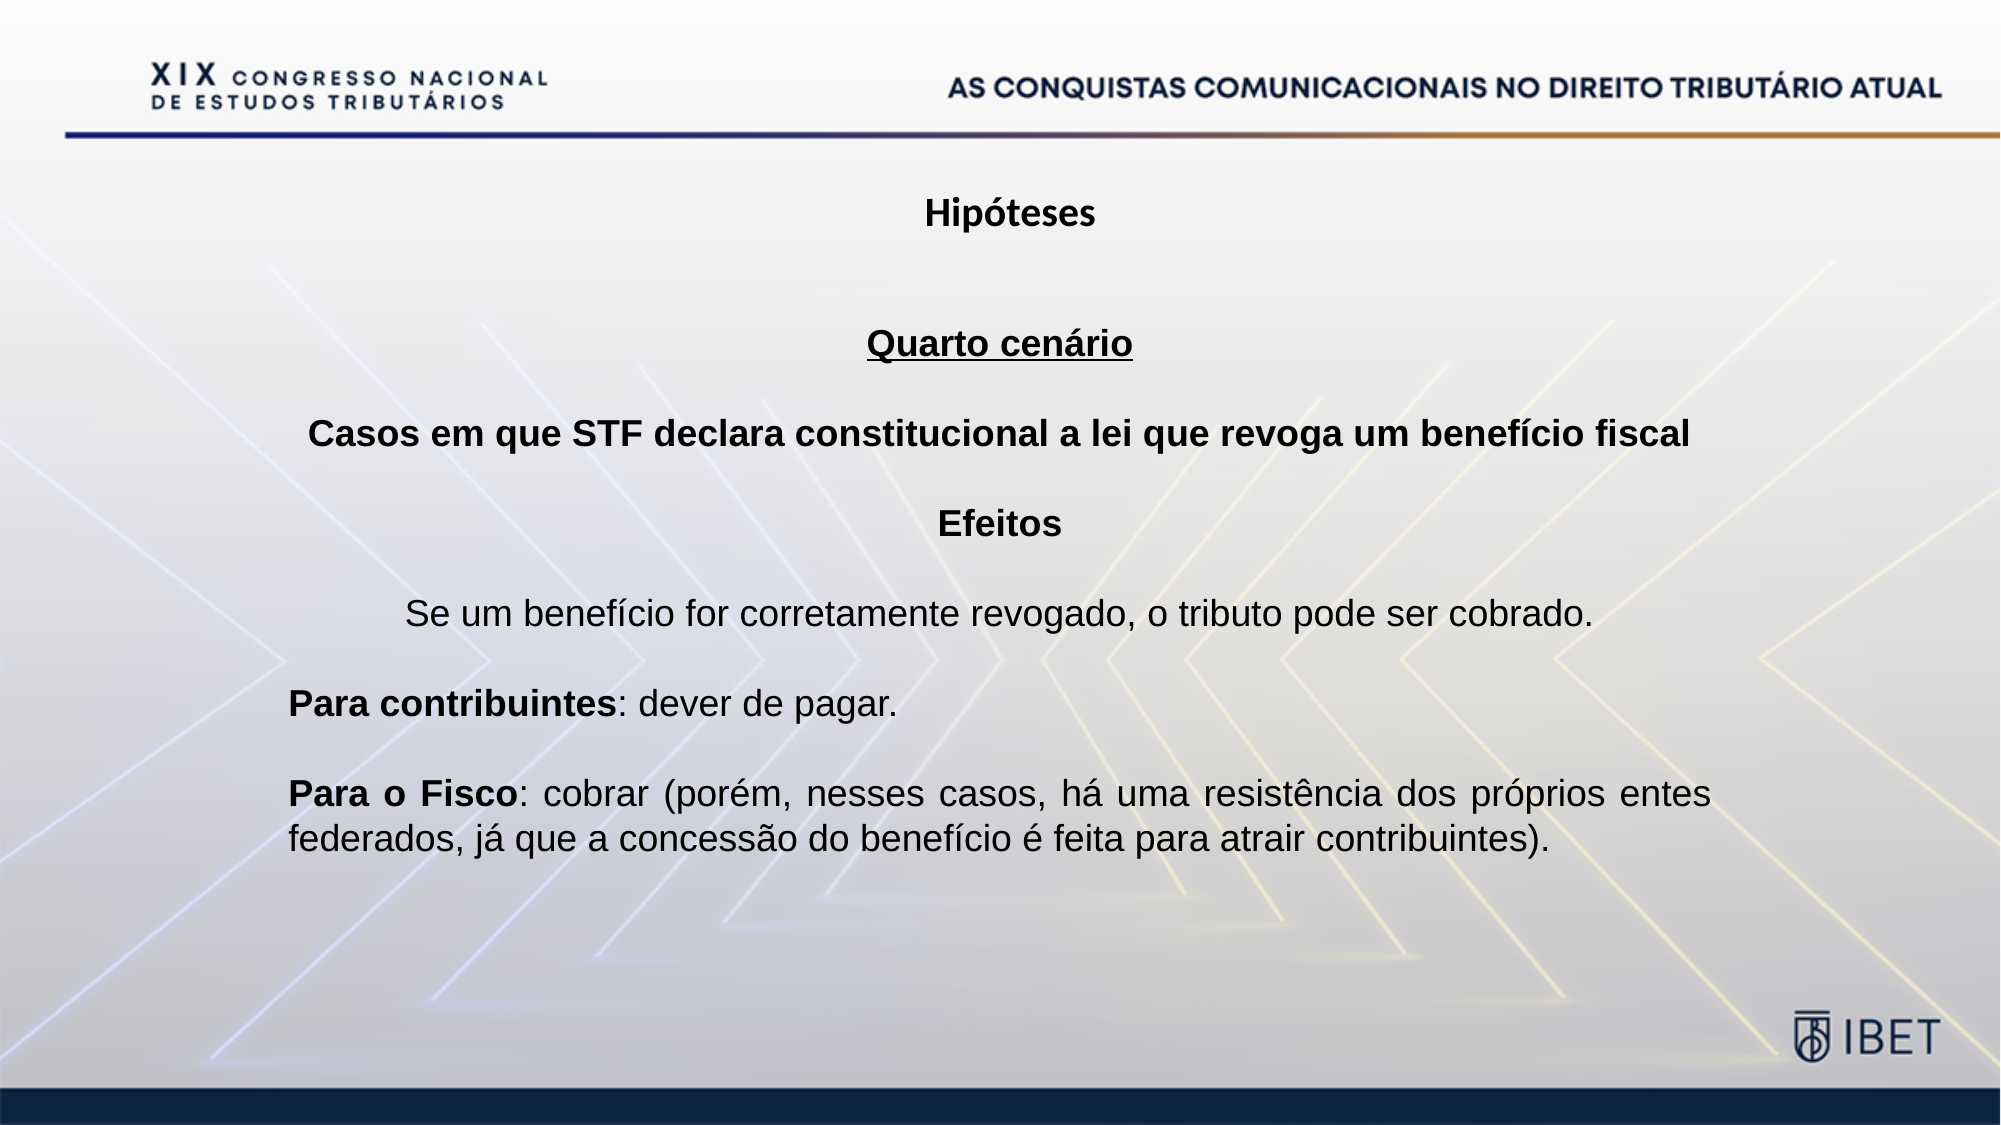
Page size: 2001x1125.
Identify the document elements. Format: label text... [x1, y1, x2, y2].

text_box Hipóteses [910, 177, 1114, 242]
text_box Quarto cenário Casos em que STF declara constitucional a lei que revoga um benefício fiscal Efeitos Se um benefício for corretamente revogado, o tributo pode ser cobrado. Para contribuintes: dever de pagar. Para o Fisco: cobrar (porém, nesses casos, há uma resistência dos próprios entes federados, já que a concessão do benefício é feita para atrair contribuintes). [273, 311, 1727, 867]
picture [0, 0, 2001, 1125]
